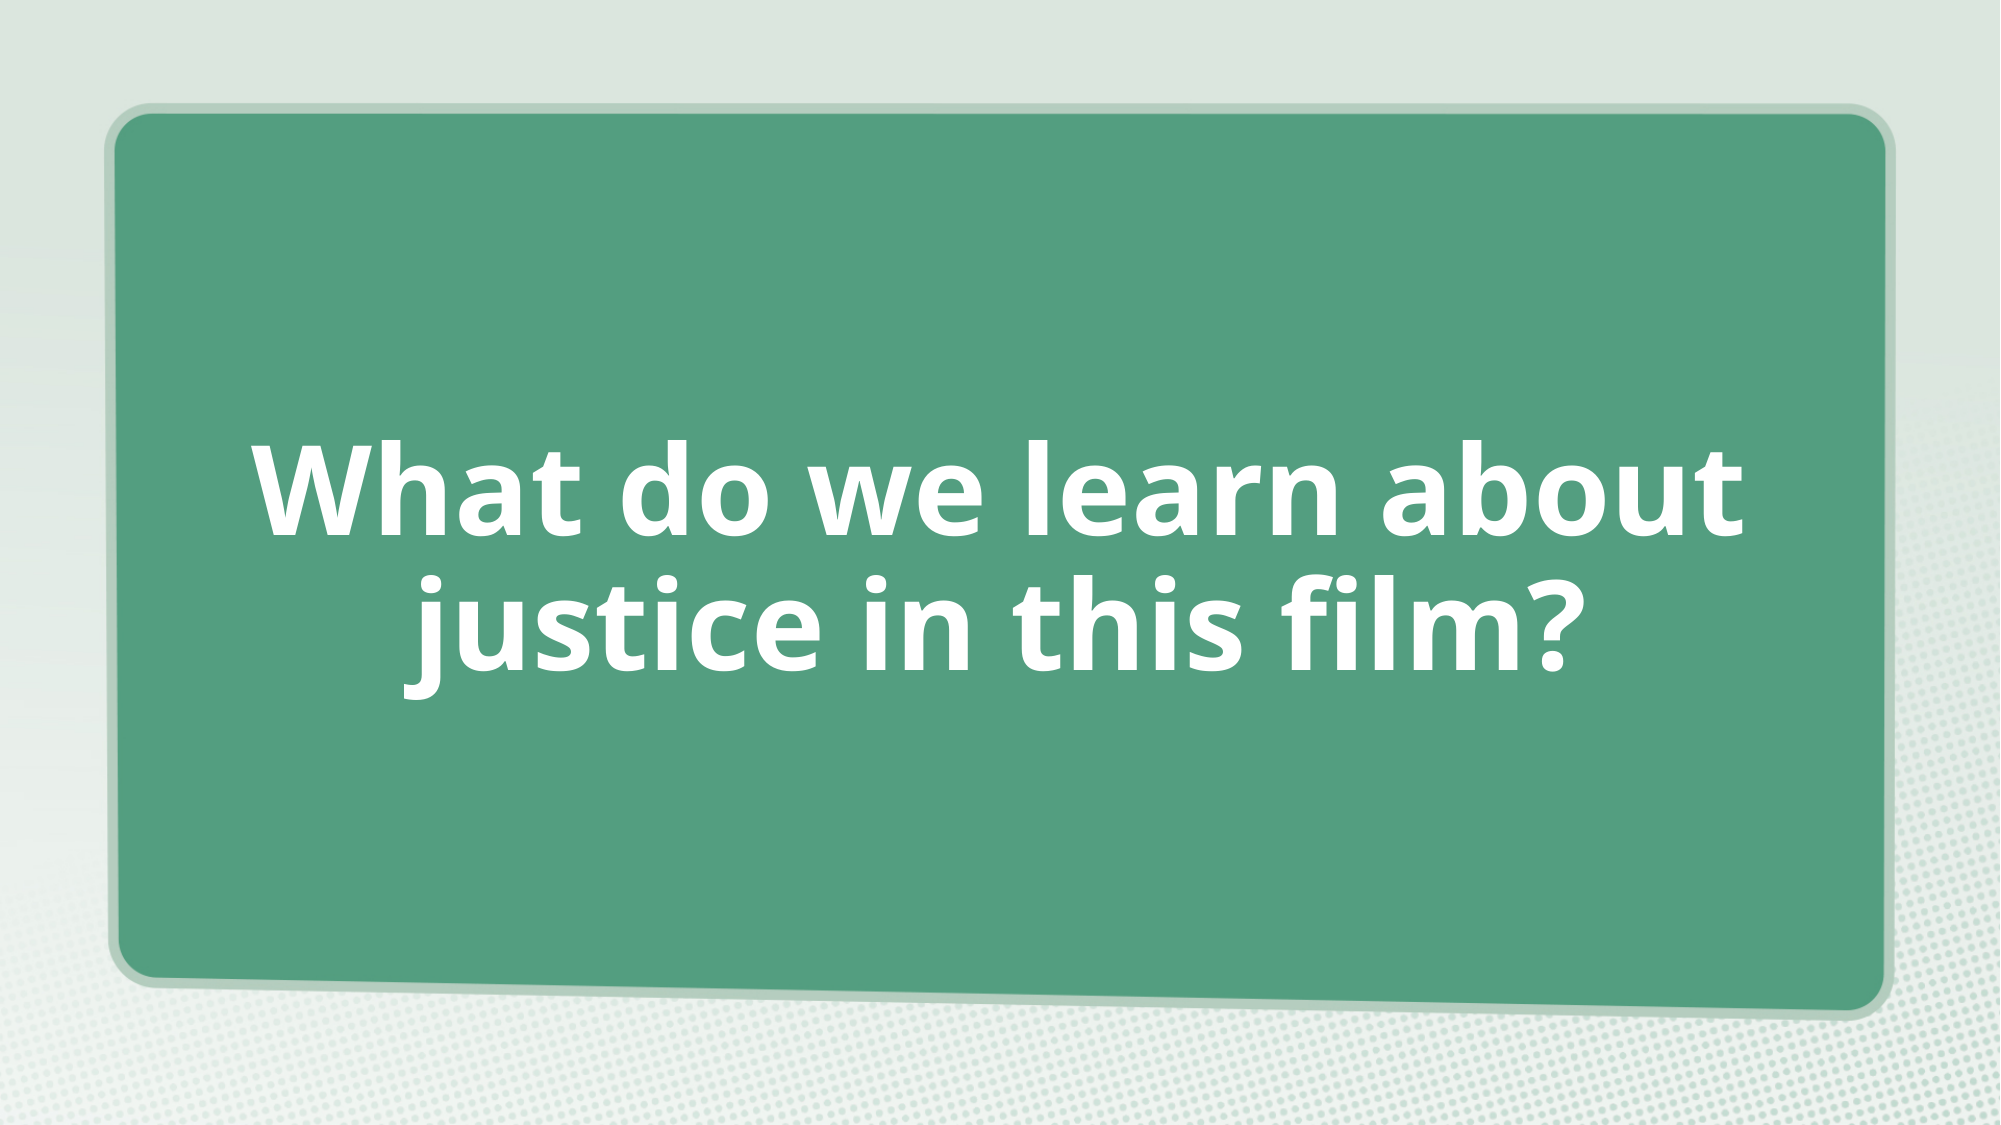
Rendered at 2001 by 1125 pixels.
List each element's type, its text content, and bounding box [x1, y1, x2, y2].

title What do we learn about justice in this film? [231, 347, 1769, 778]
picture [0, 0, 2000, 1125]
